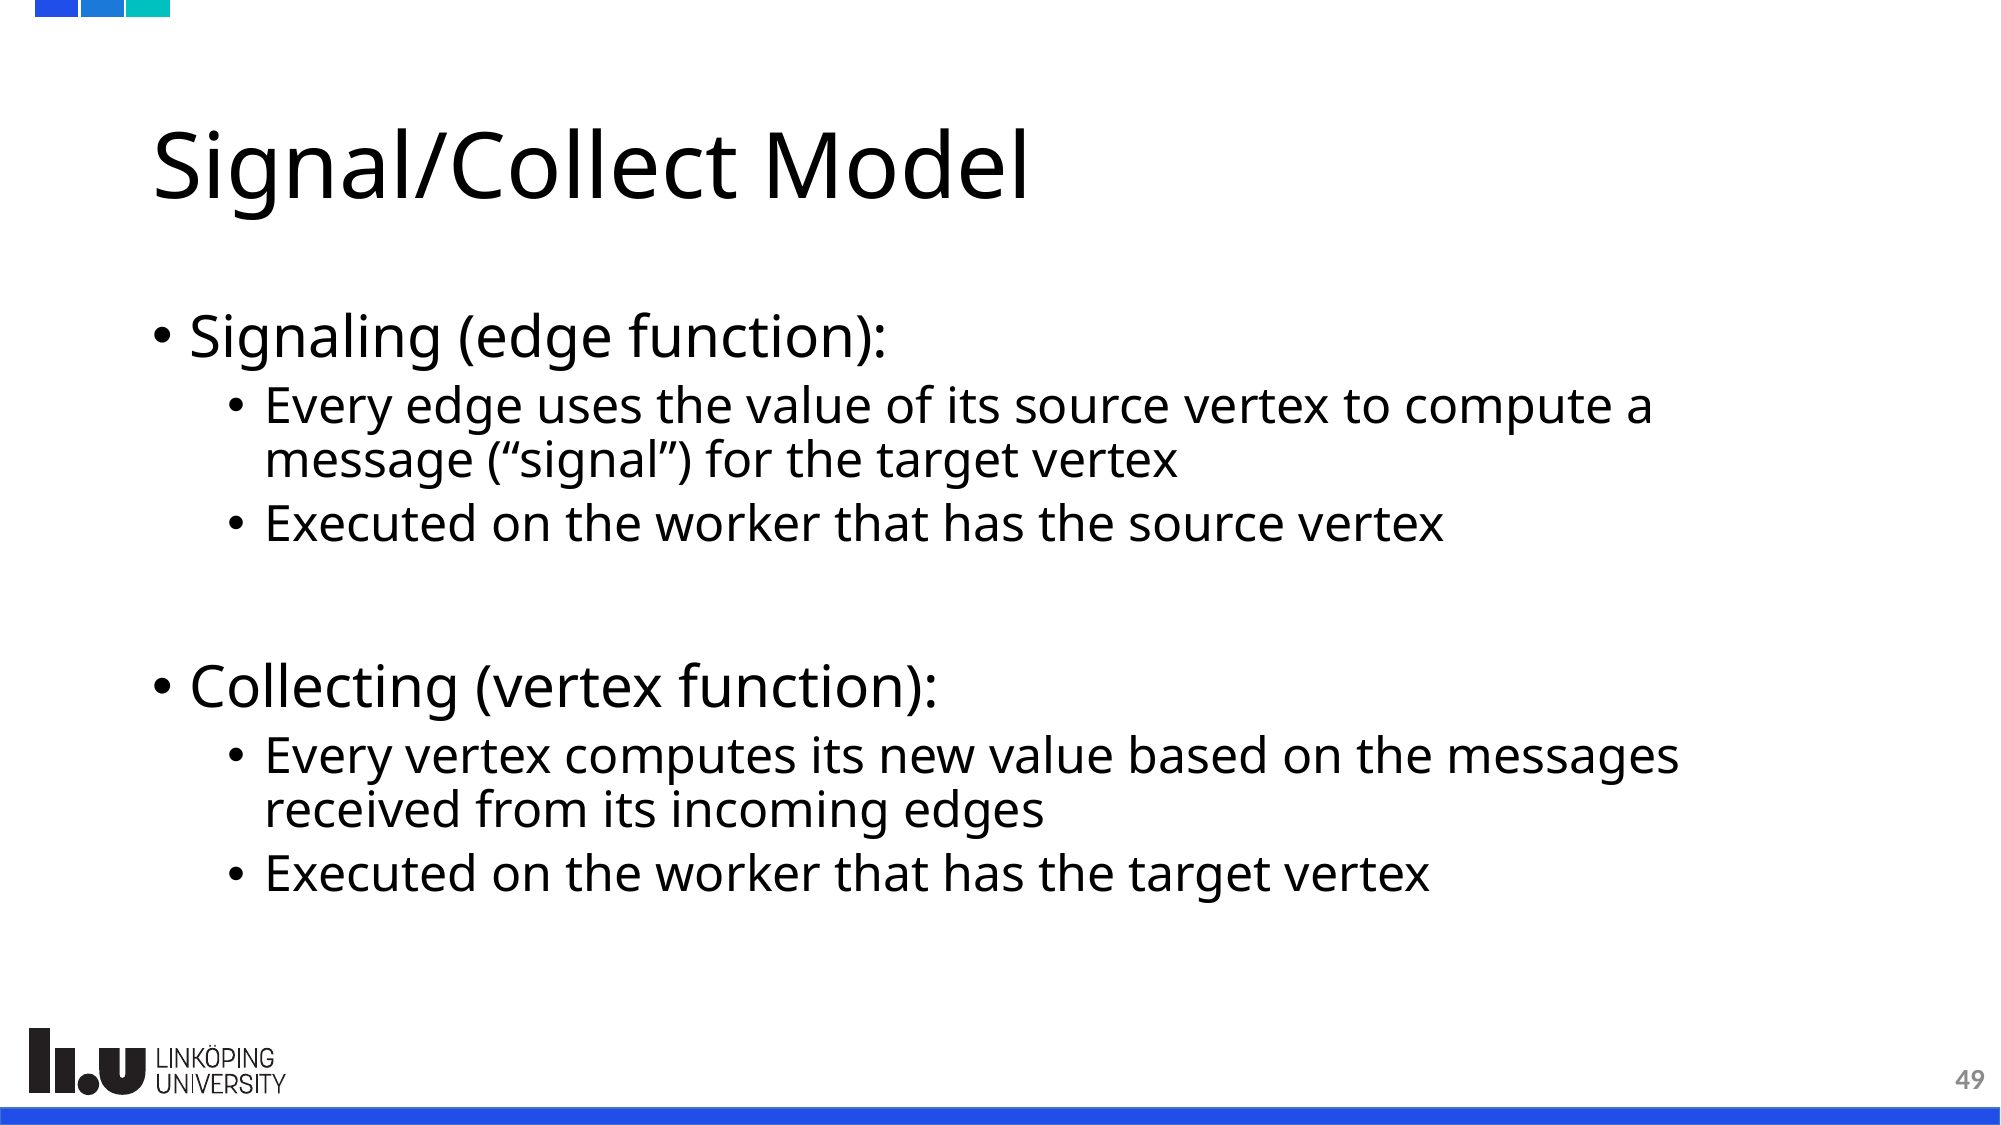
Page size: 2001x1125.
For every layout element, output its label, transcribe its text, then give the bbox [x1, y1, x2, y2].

list Signaling (edge function): Every edge uses the value of its source vertex to compute a message (“signal”) for the target vertex Executed on the worker that has the source vertex Collecting (vertex function): Every vertex computes its new value based on the messages received from its incoming edges Executed on the worker that has the target vertex [137, 299, 1863, 1014]
slide_number 49 [1550, 1047, 2000, 1108]
title Signal/Collect Model [137, 59, 1863, 278]
